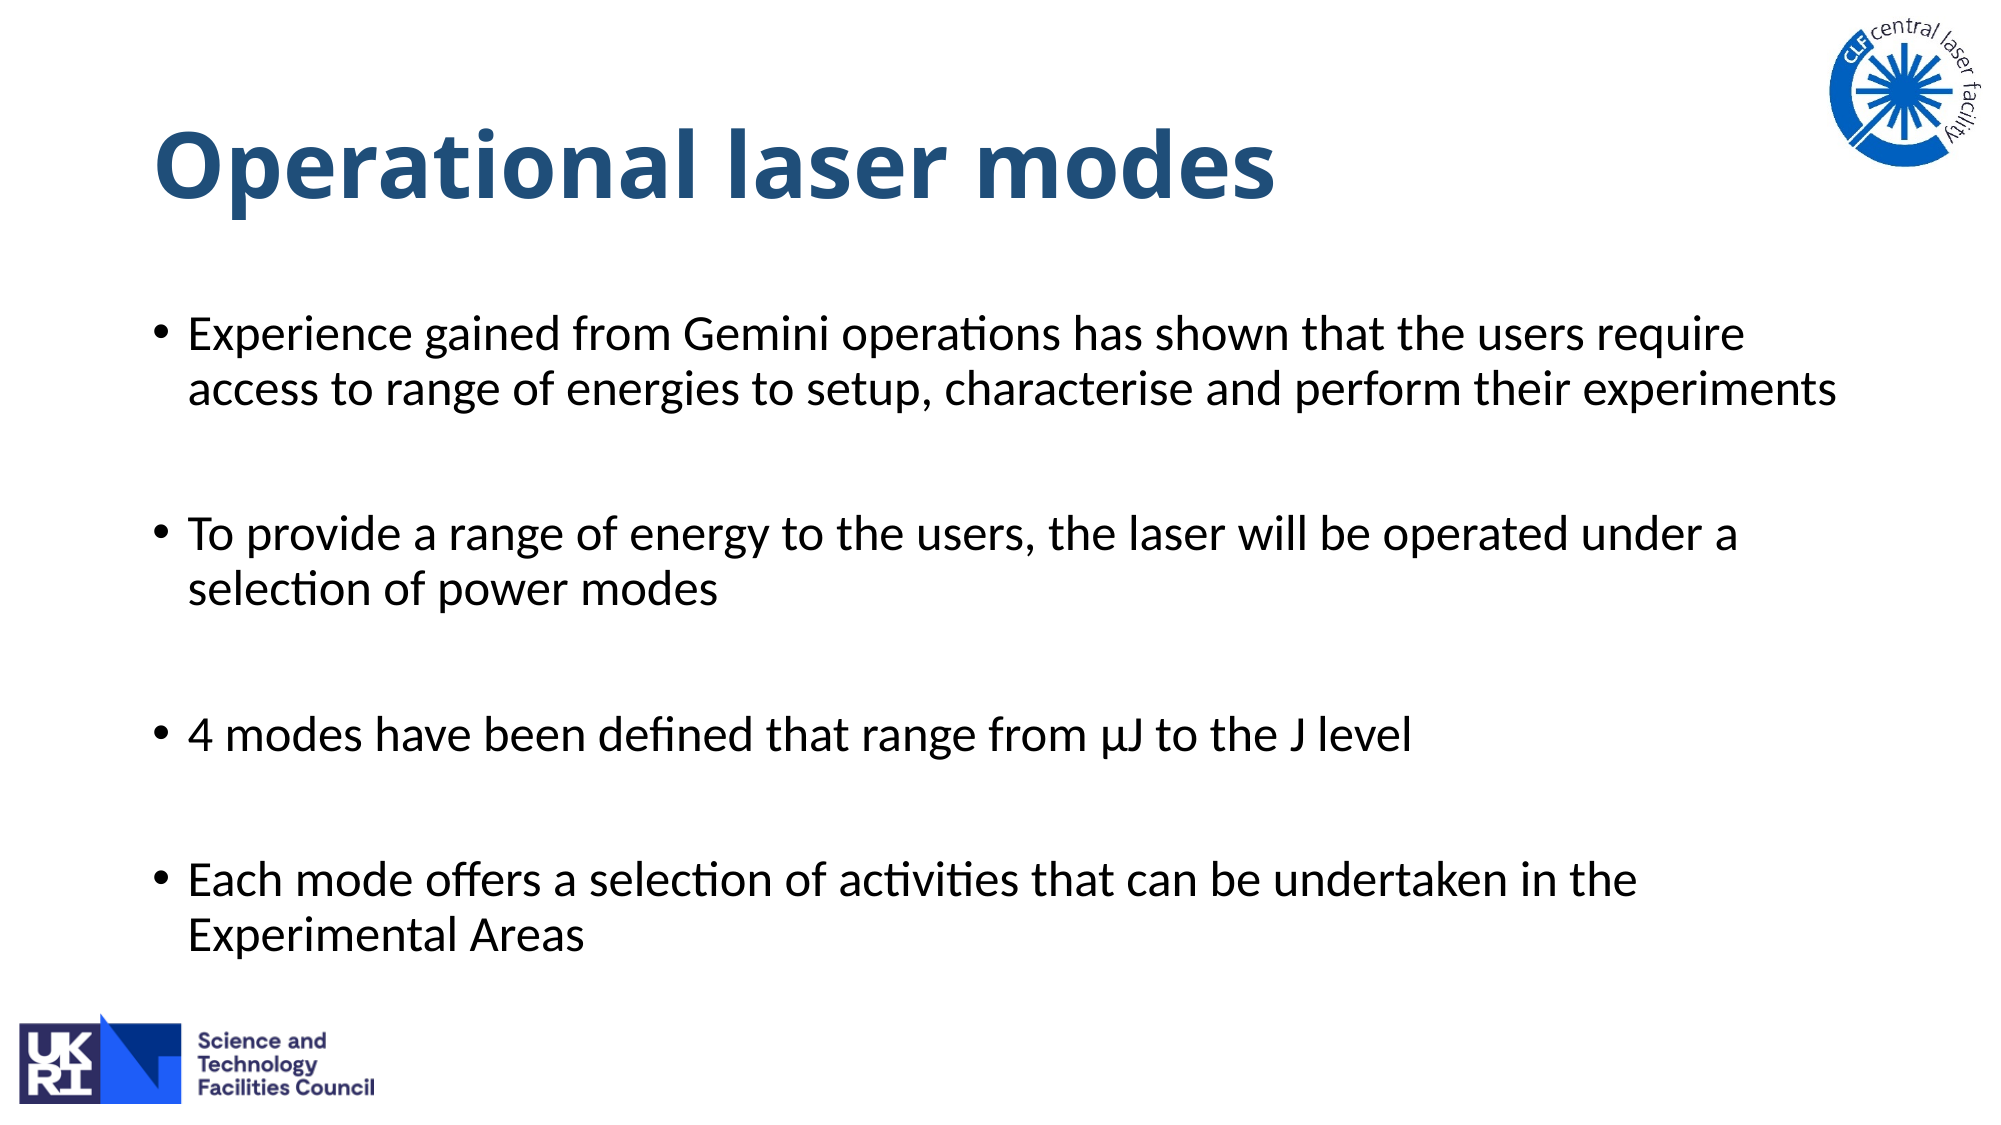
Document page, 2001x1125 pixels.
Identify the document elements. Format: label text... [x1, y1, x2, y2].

list Experience gained from Gemini operations has shown that the users require access to range of energies to setup, characterise and perform their experiments To provide a range of energy to the users, the laser will be operated under a selection of power modes 4 modes have been defined that range from μJ to the J level Each mode offers a selection of activities that can be undertaken in the Experimental Areas [137, 299, 1863, 1014]
picture [1827, 16, 1983, 169]
title Operational laser modes [137, 59, 1863, 278]
picture [19, 1013, 374, 1104]
